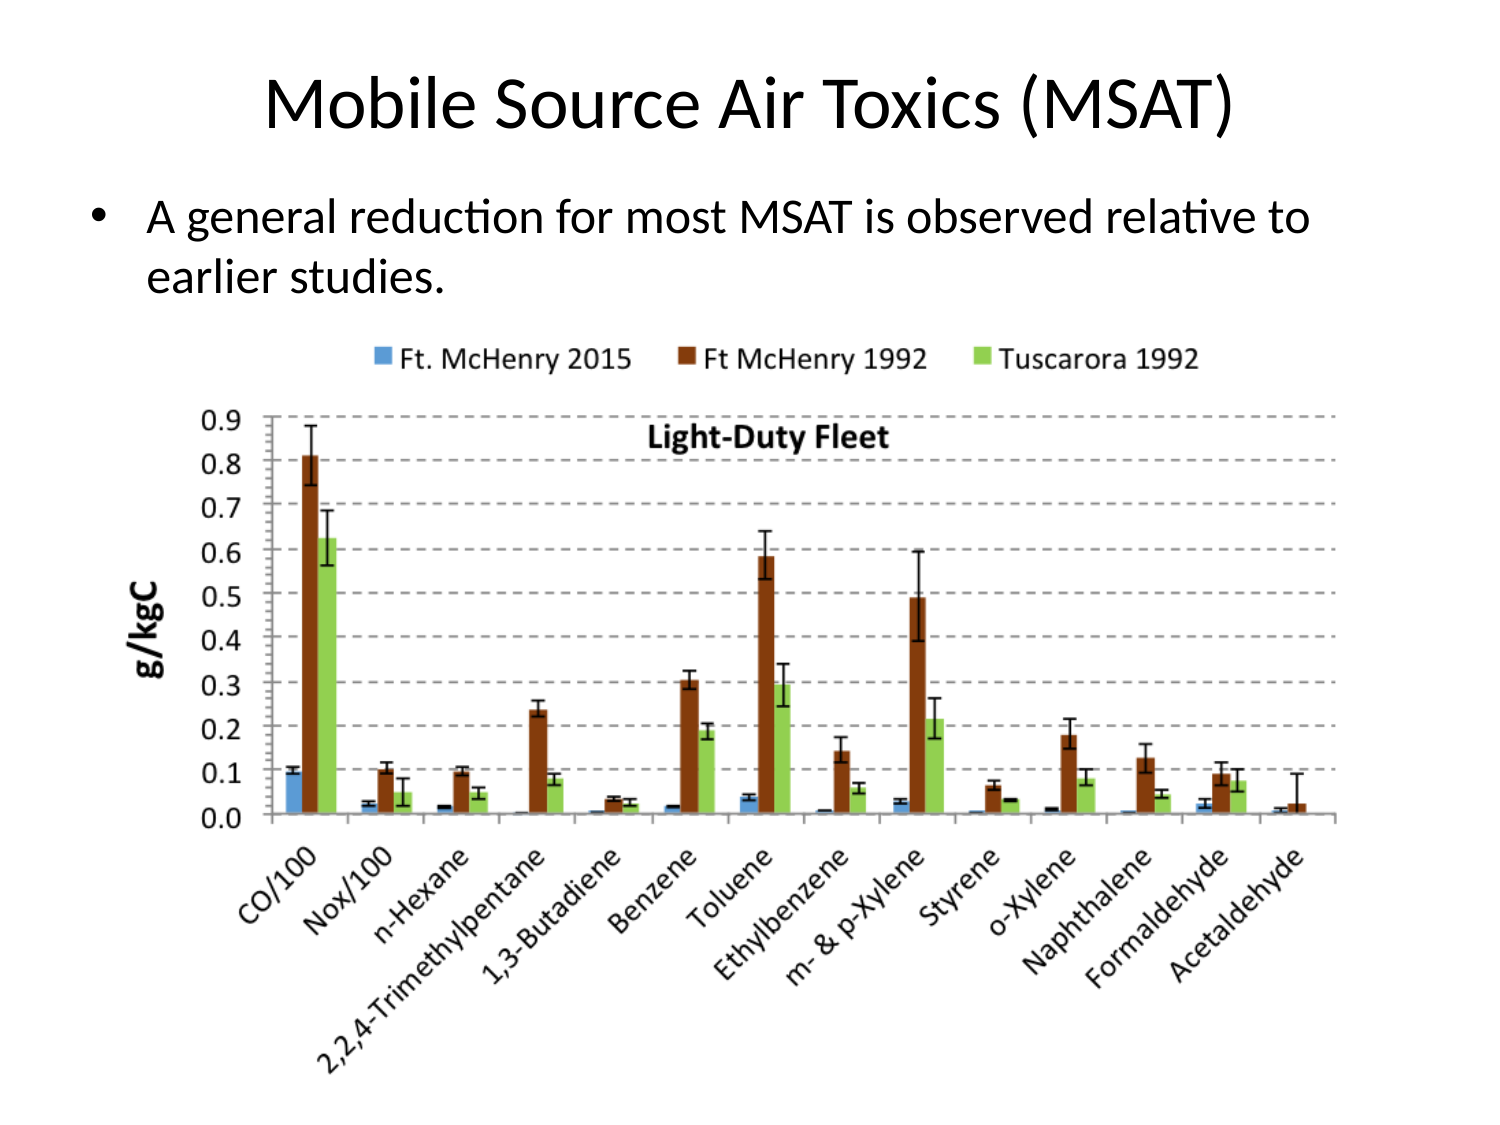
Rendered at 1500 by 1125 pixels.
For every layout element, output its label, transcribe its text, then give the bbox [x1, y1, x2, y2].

list A general reduction for most MSAT is observed relative to earlier studies. [75, 176, 1425, 333]
title Mobile Source Air Toxics (MSAT) [75, 45, 1425, 153]
picture [112, 332, 1367, 1125]
